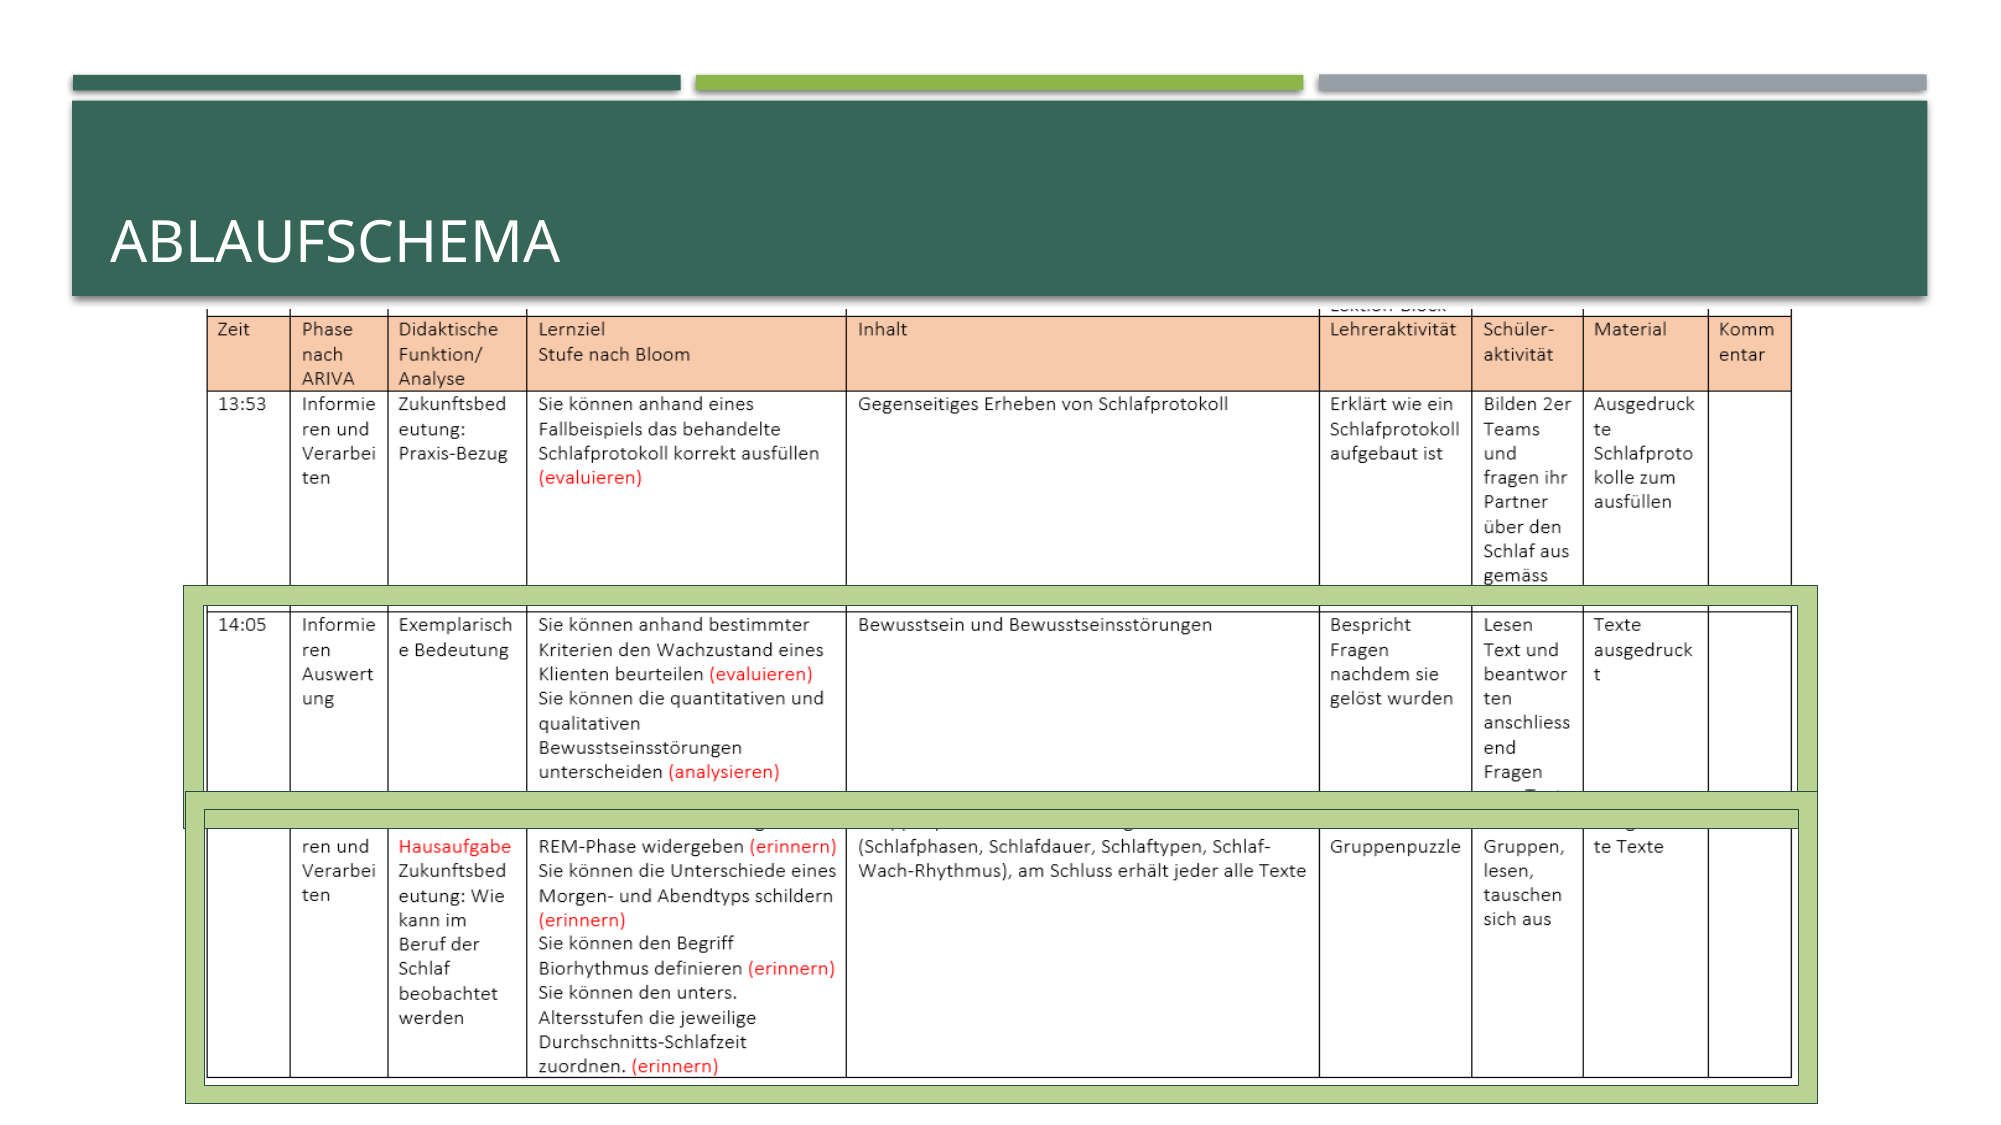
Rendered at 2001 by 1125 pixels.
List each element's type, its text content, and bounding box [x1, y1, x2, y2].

text_box [181, 583, 193, 830]
text_box [184, 789, 1819, 1105]
text_box [1809, 583, 1819, 789]
title Ablaufschema [95, 115, 1905, 282]
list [198, 309, 1802, 1085]
